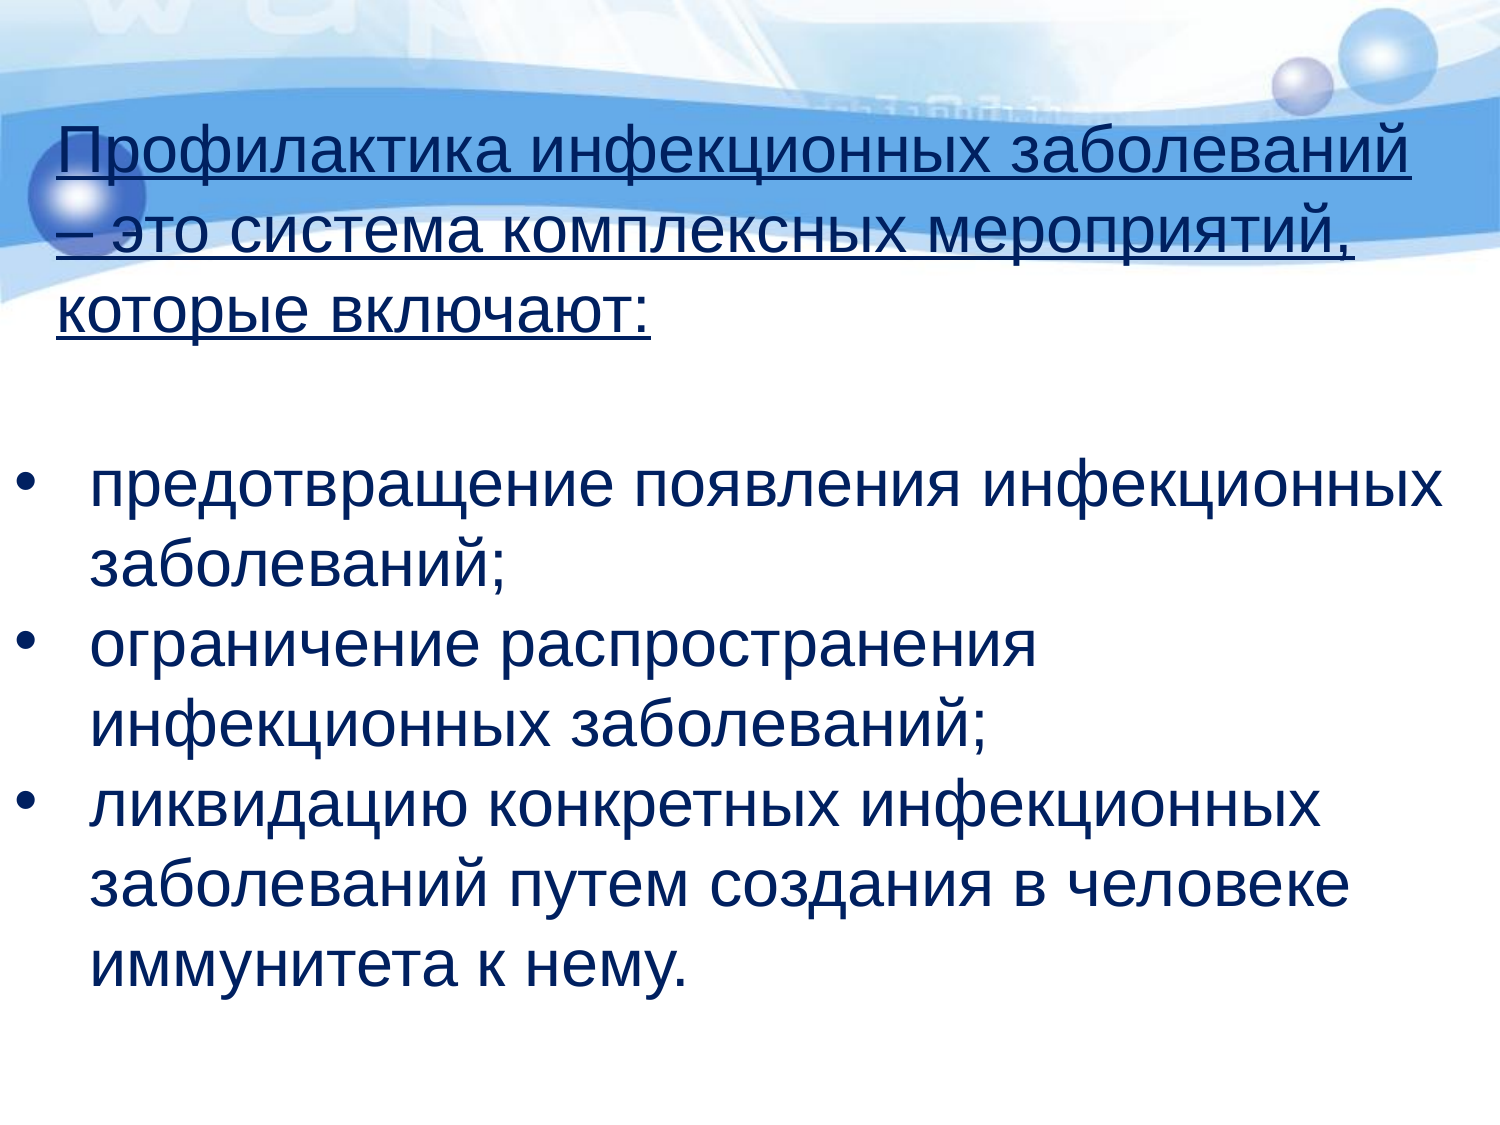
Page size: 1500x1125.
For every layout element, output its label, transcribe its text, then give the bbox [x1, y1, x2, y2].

text_box предотвращение появления инфекционных заболеваний; ограничение распространения инфекционных заболеваний; ликвидацию конкретных инфекционных заболеваний путем создания в человеке иммунитета к нему. [0, 432, 1500, 1125]
title Профилактика инфекционных заболеваний – это система комплексных мероприятий, которые включают: [41, 54, 1483, 398]
picture [0, 0, 1500, 432]
